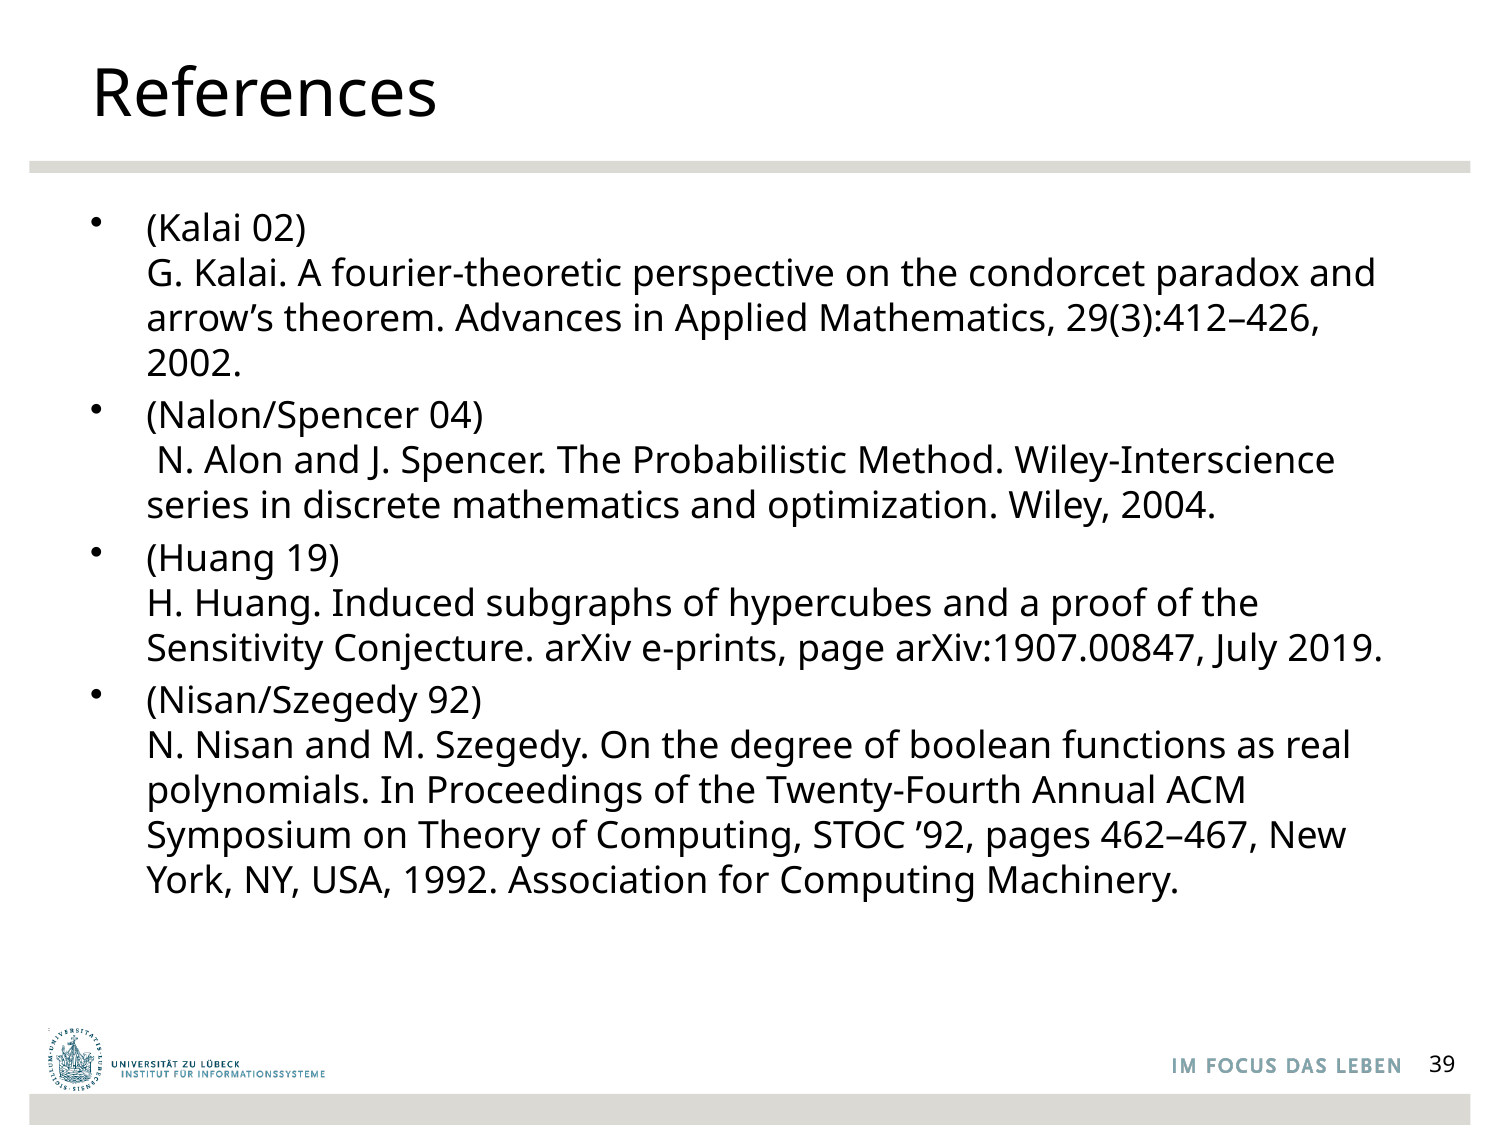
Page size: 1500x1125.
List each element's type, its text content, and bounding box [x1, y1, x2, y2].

slide_number 39 [1305, 1050, 1471, 1083]
title References [76, 42, 1427, 126]
picture [1173, 1058, 1305, 1073]
list (Kalai 02) G. Kalai. A fourier-theoretic perspective on the condorcet paradox and arrow’s theorem. Advances in Applied Mathematics, 29(3):412–426, 2002. (Nalon/Spencer 04) N. Alon and J. Spencer. The Probabilistic Method. Wiley-Interscience series in discrete mathematics and optimization. Wiley, 2004. (Huang 19) H. Huang. Induced subgraphs of hypercubes and a proof of the Sensitivity Conjecture. arXiv e-prints, page arXiv:1907.00847, July 2019. (Nisan/Szegedy 92) N. Nisan and M. Szegedy. On the degree of boolean functions as real polynomials. In Proceedings of the Twenty-Fourth Annual ACM Symposium on Theory of Computing, STOC ’92, pages 462–467, New York, NY, USA, 1992. Association for Computing Machinery. [75, 196, 1425, 1012]
